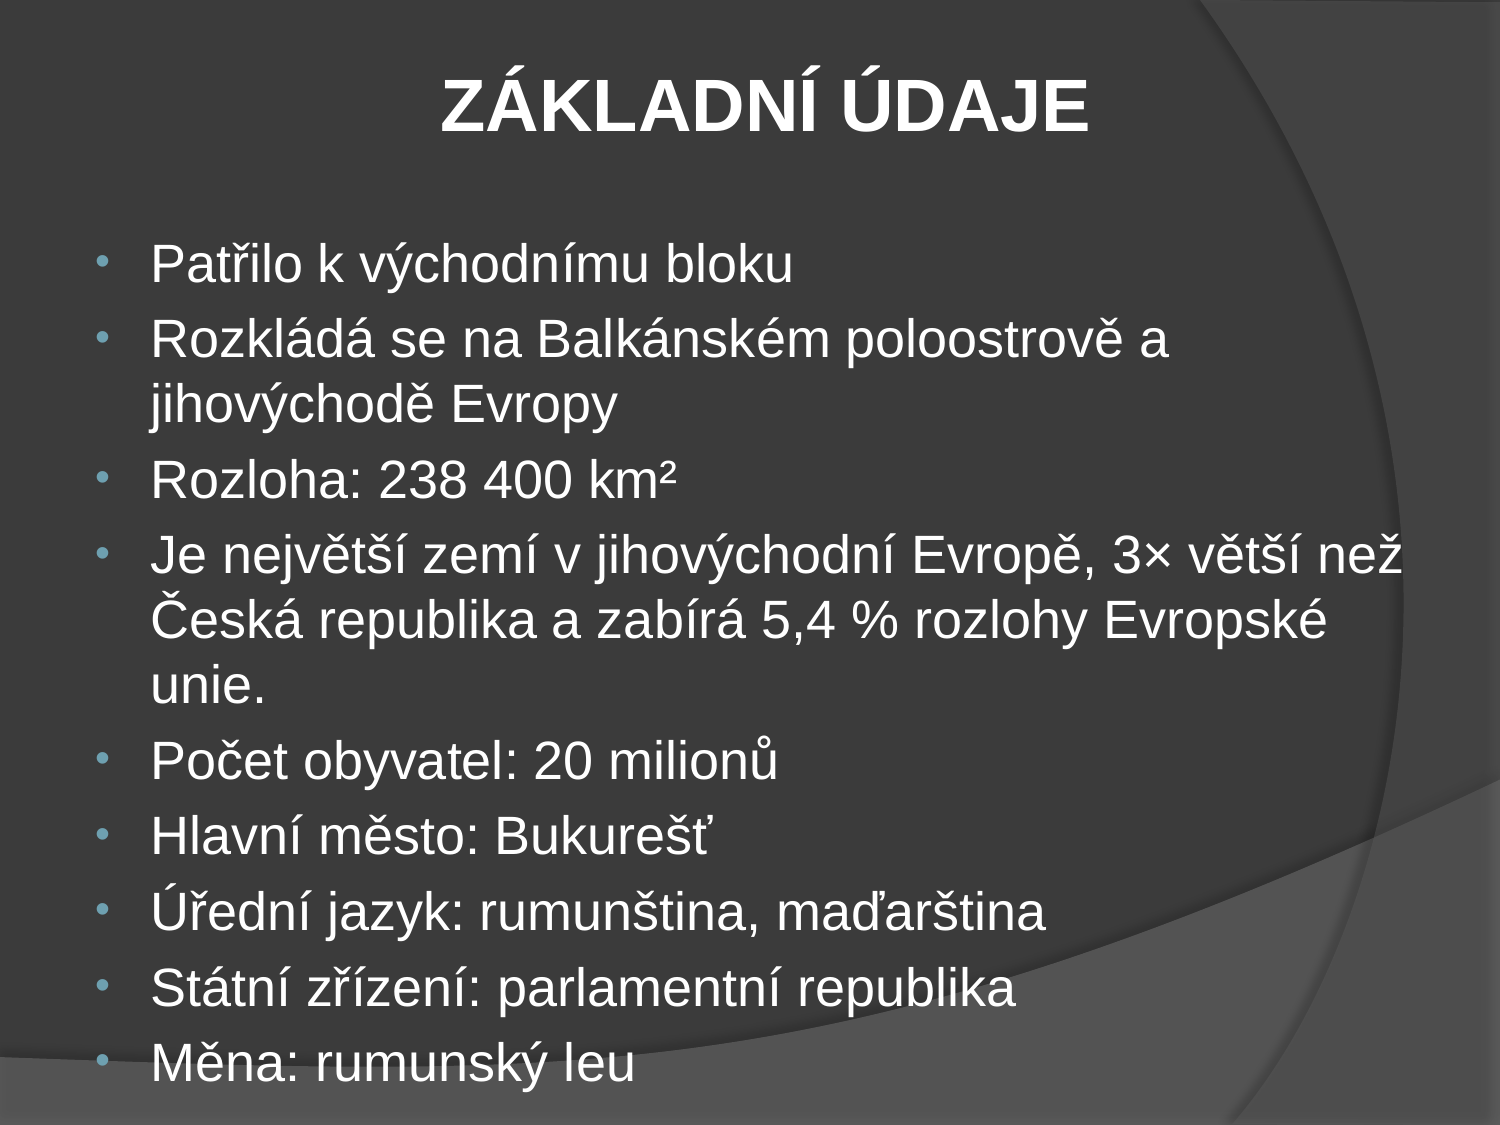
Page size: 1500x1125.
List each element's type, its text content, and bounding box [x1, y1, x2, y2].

list ZÁKLADNÍ ÚDAJE Patřilo k východnímu bloku Rozkládá se na Balkánském poloostrově a jihovýchodě Evropy Rozloha: 238 400 km² Je největší zemí v jihovýchodní Evropě, 3× větší než Česká republika a zabírá 5,4 % rozlohy Evropské unie. Počet obyvatel: 20 milionů Hlavní město: Bukurešť Úřední jazyk: rumunština, maďarština Státní zřízení: parlamentní republika Měna: rumunský leu [75, 50, 1438, 1100]
